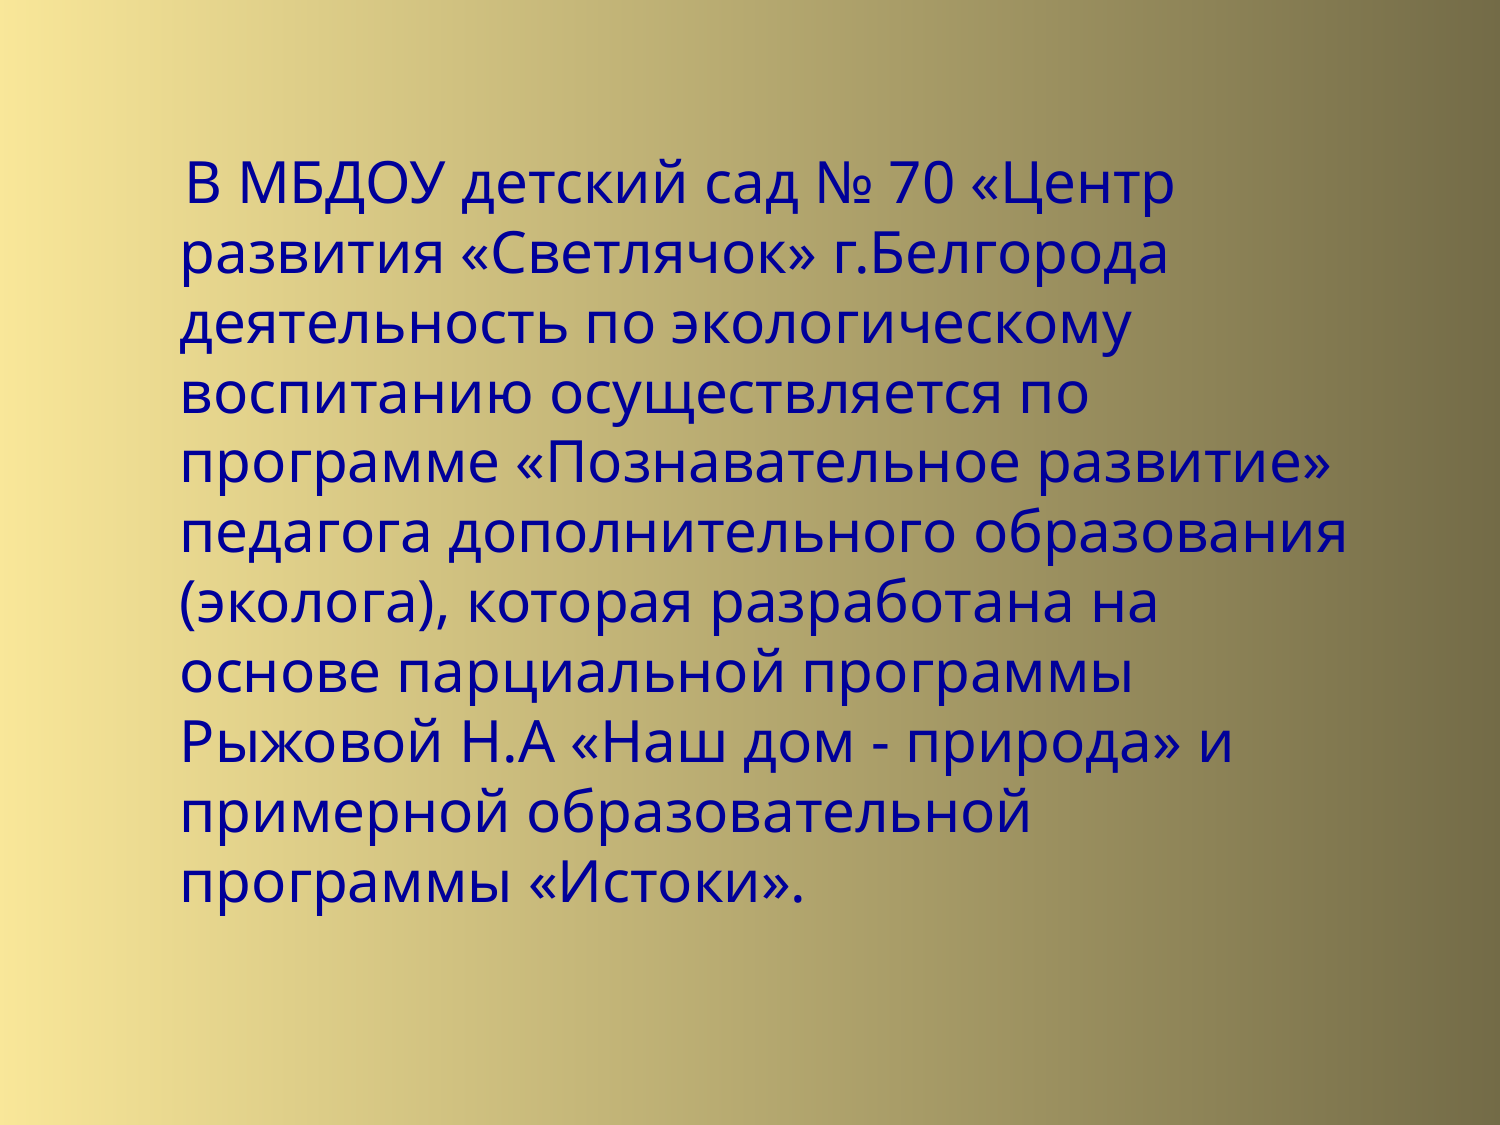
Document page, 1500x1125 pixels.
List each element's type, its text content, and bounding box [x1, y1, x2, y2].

list В МБДОУ детский сад № 70 «Центр развития «Светлячок» г.Белгорода деятельность по экологическому воспитанию осуществляется по программе «Познавательное развитие» педагога дополнительного образования (эколога), которая разработана на основе парциальной программы Рыжовой Н.А «Наш дом - природа» и примерной образовательной программы «Истоки». [74, 136, 1388, 1036]
title [75, 45, 1425, 233]
